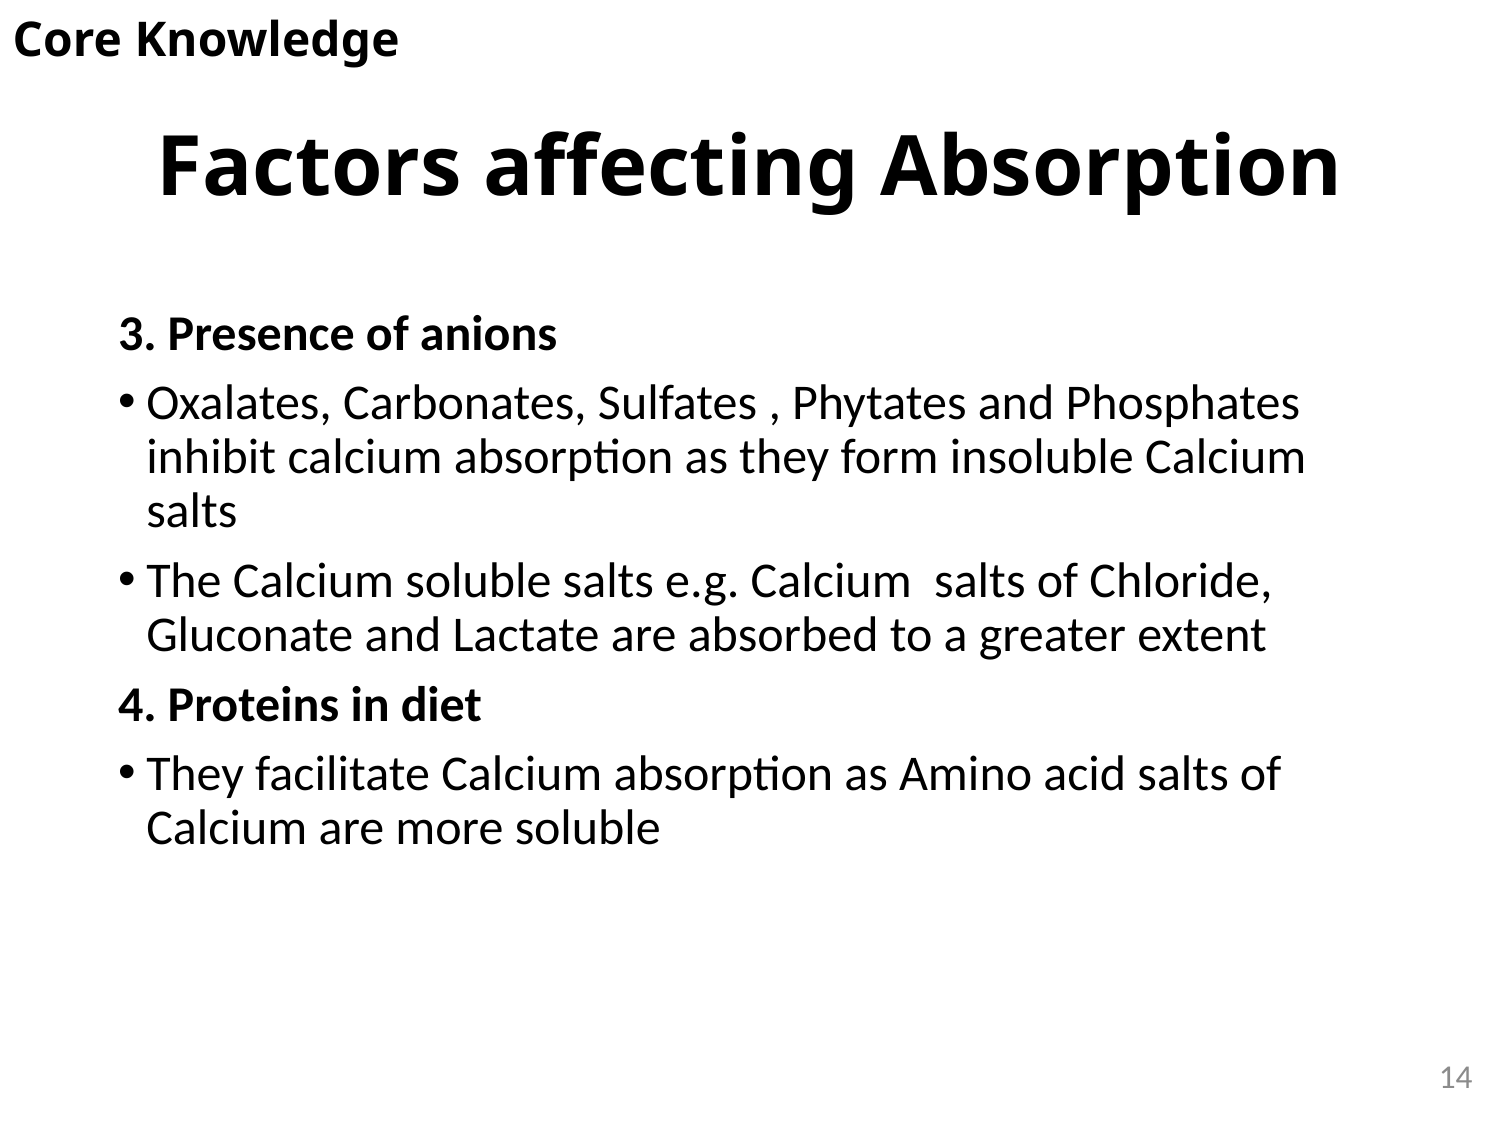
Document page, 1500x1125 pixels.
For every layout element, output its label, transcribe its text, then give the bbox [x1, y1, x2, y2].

list 3. Presence of anions Oxalates, Carbonates, Sulfates , Phytates and Phosphates inhibit calcium absorption as they form insoluble Calcium salts The Calcium soluble salts e.g. Calcium salts of Chloride, Gluconate and Lactate are absorbed to a greater extent 4. Proteins in diet They facilitate Calcium absorption as Amino acid salts of Calcium are more soluble [103, 299, 1397, 1014]
title Factors affecting Absorption [103, 59, 1397, 278]
text_box Core Knowledge [3, 3, 409, 79]
slide_number 14 [1396, 1025, 1488, 1125]
